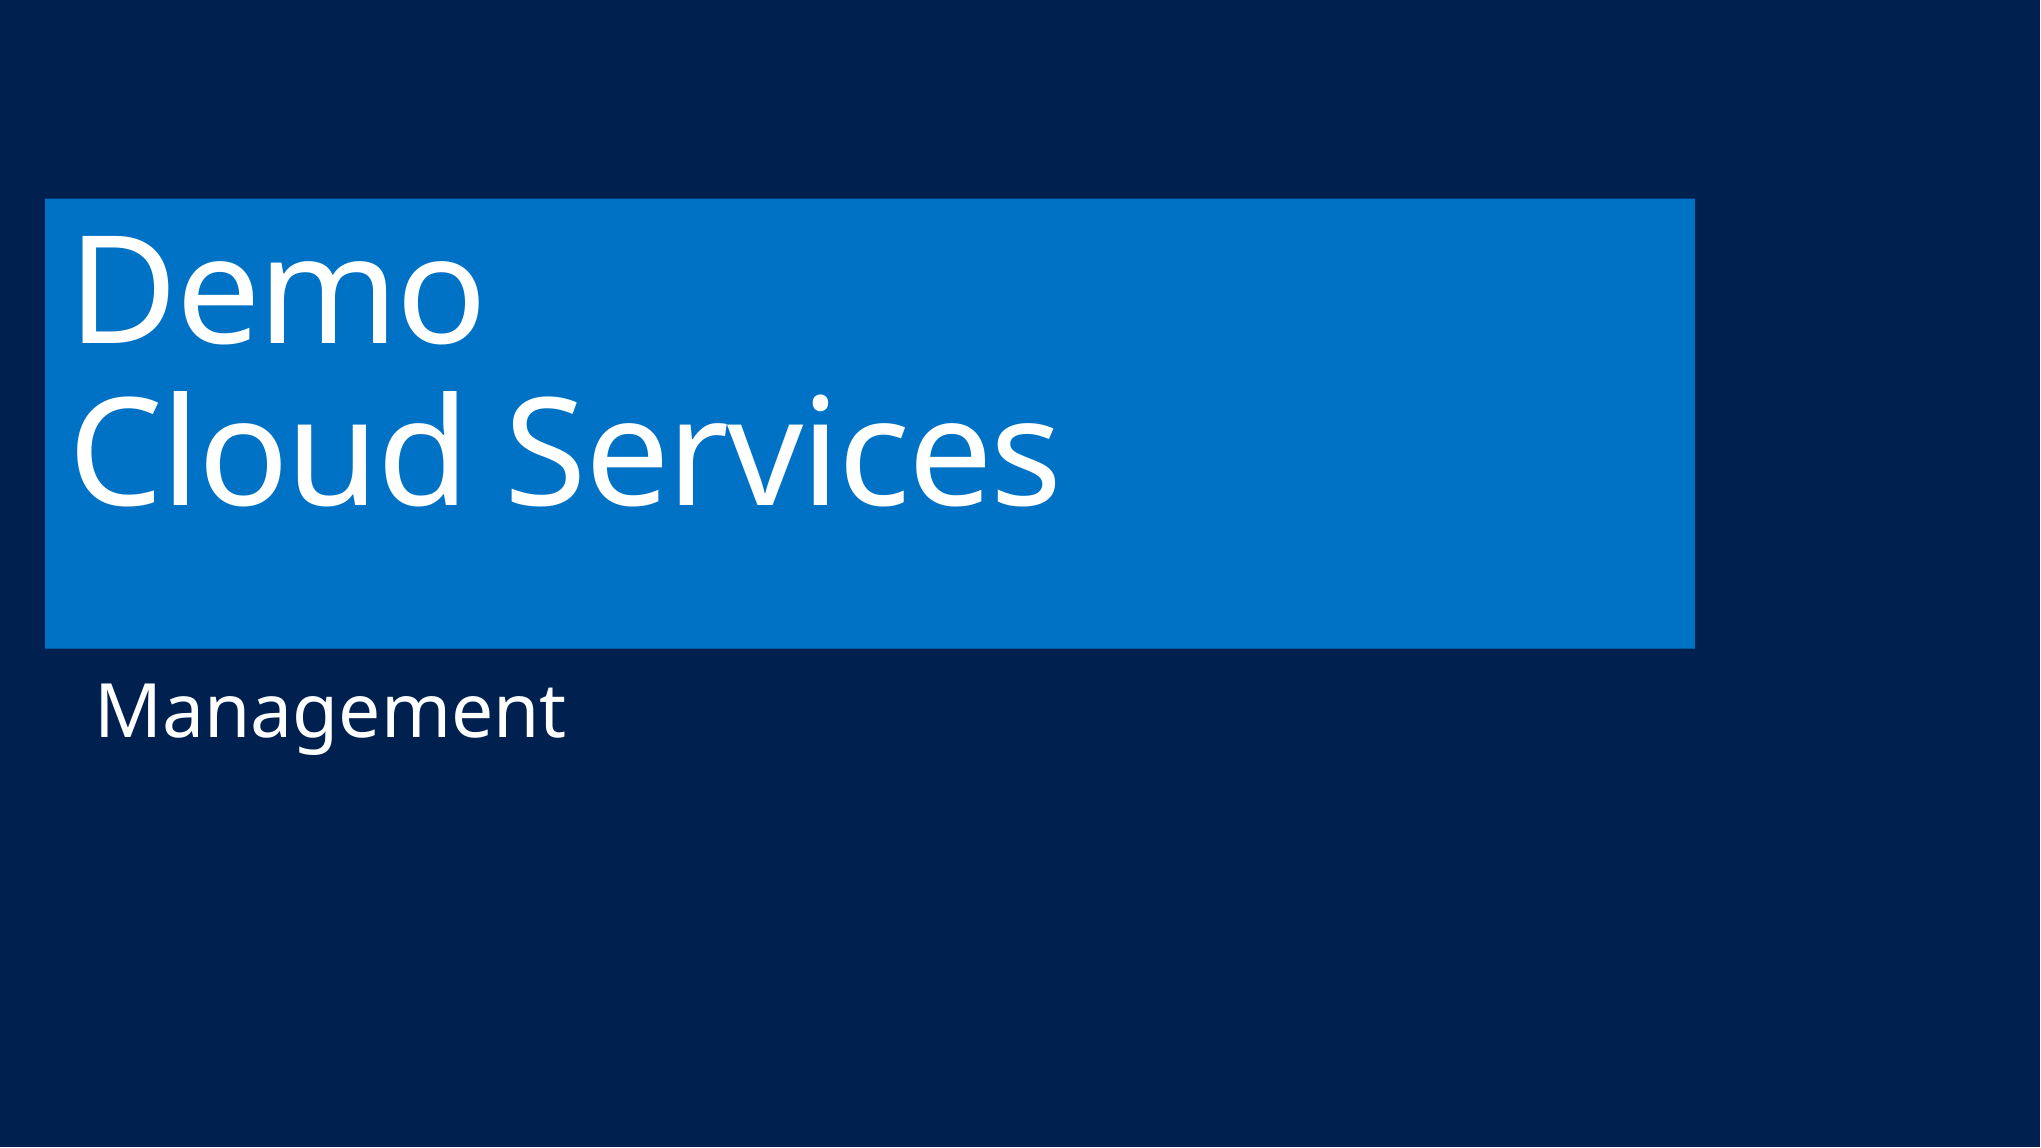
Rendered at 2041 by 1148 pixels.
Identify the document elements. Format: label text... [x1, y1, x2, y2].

list Management [45, 648, 1696, 949]
title Demo Cloud Services [45, 198, 1695, 648]
